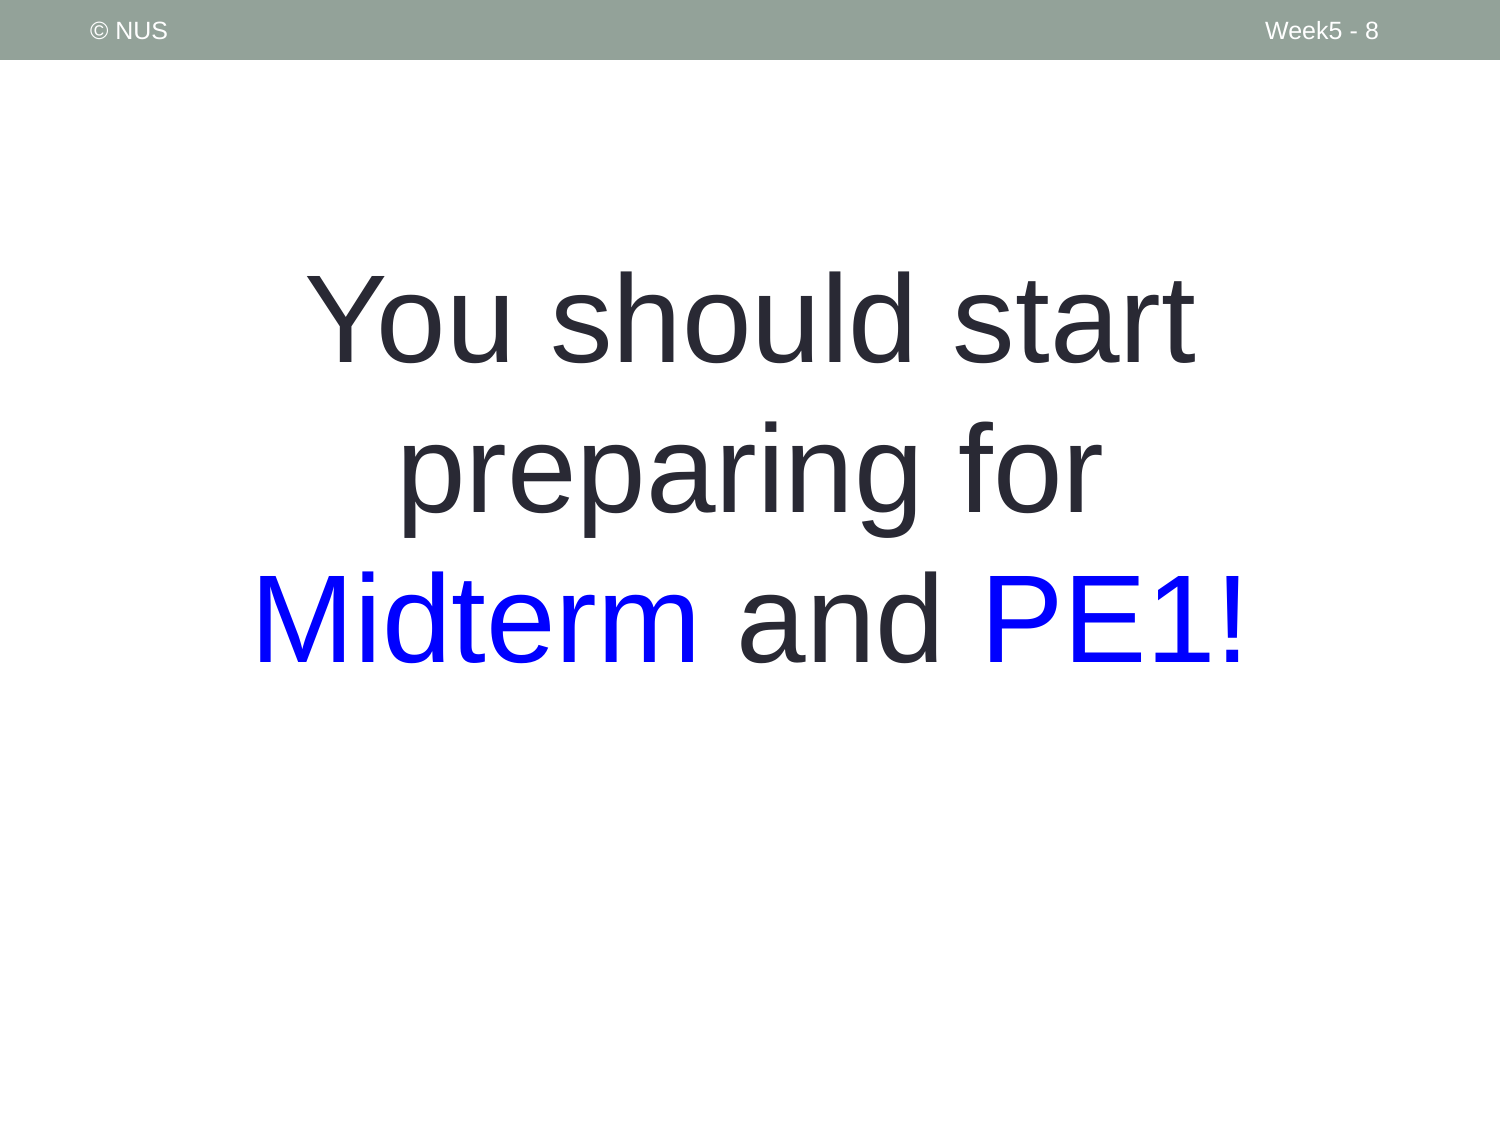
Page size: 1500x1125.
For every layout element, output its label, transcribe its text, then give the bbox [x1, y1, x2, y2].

text_box You should start preparing for Midterm and PE1! [219, 230, 1282, 452]
slide_number Week5 - 8 [1250, 3, 1425, 57]
slide_number © NUS [75, 3, 550, 57]
